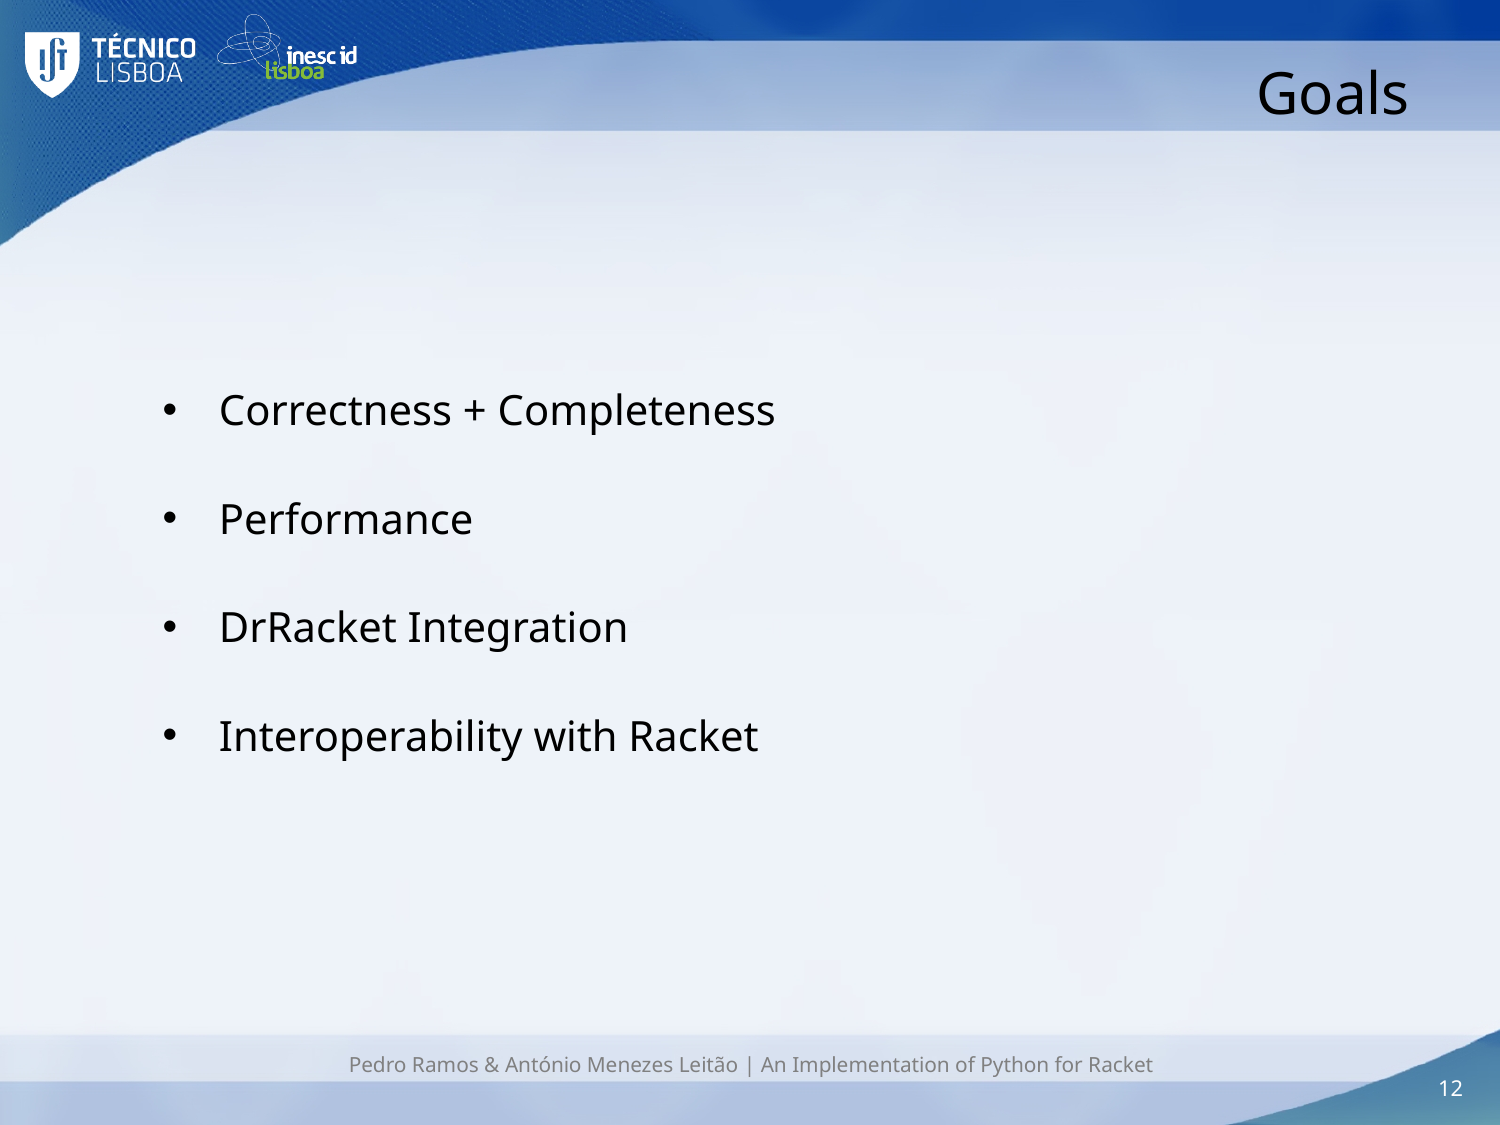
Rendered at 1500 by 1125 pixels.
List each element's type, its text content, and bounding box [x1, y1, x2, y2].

text_box Pedro Ramos & António Menezes Leitão | An Implementation of Python for Racket [147, 1033, 1355, 1094]
title Goals [383, 30, 1425, 152]
picture [0, 0, 1500, 1125]
list Correctness + Completeness Performance DrRacket Integration Interoperability with Racket [147, 326, 1425, 1005]
slide_number 12 [1128, 1059, 1478, 1119]
